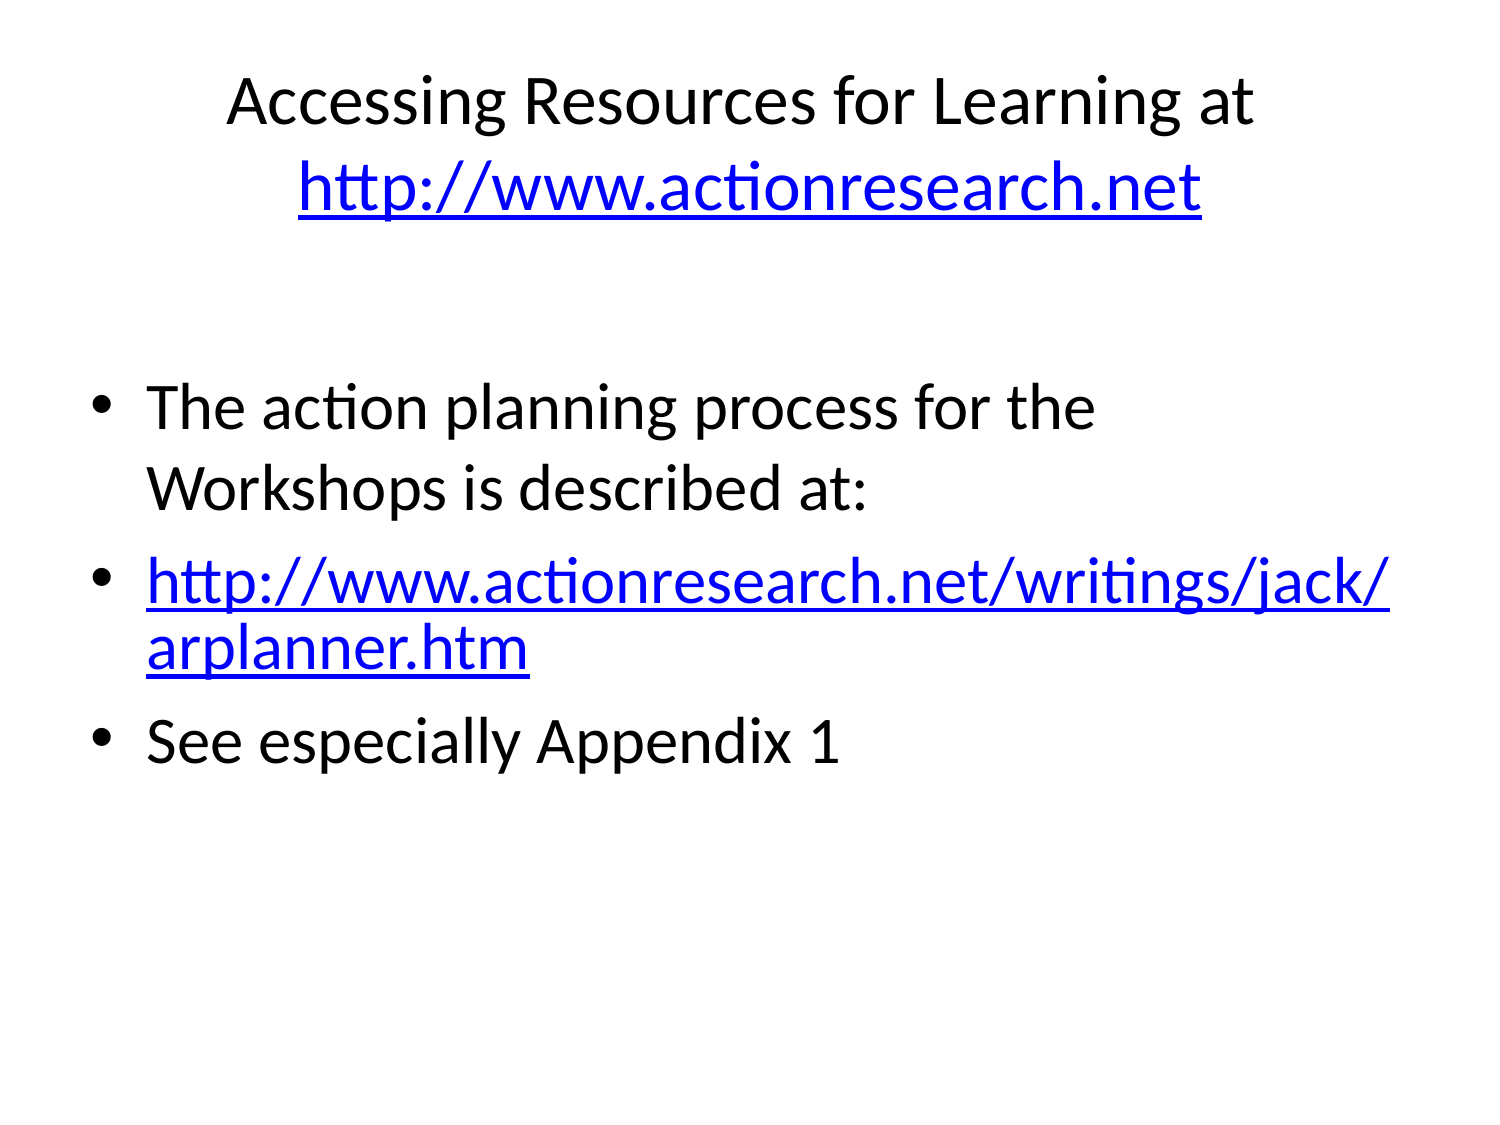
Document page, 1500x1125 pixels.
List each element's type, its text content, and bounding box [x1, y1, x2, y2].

list The action planning process for the Workshops is described at: http://www.actionresearch.net/writings/jack/arplanner.htm See especially Appendix 1 [75, 262, 1425, 1005]
title Accessing Resources for Learning at http://www.actionresearch.net [75, 45, 1425, 233]
